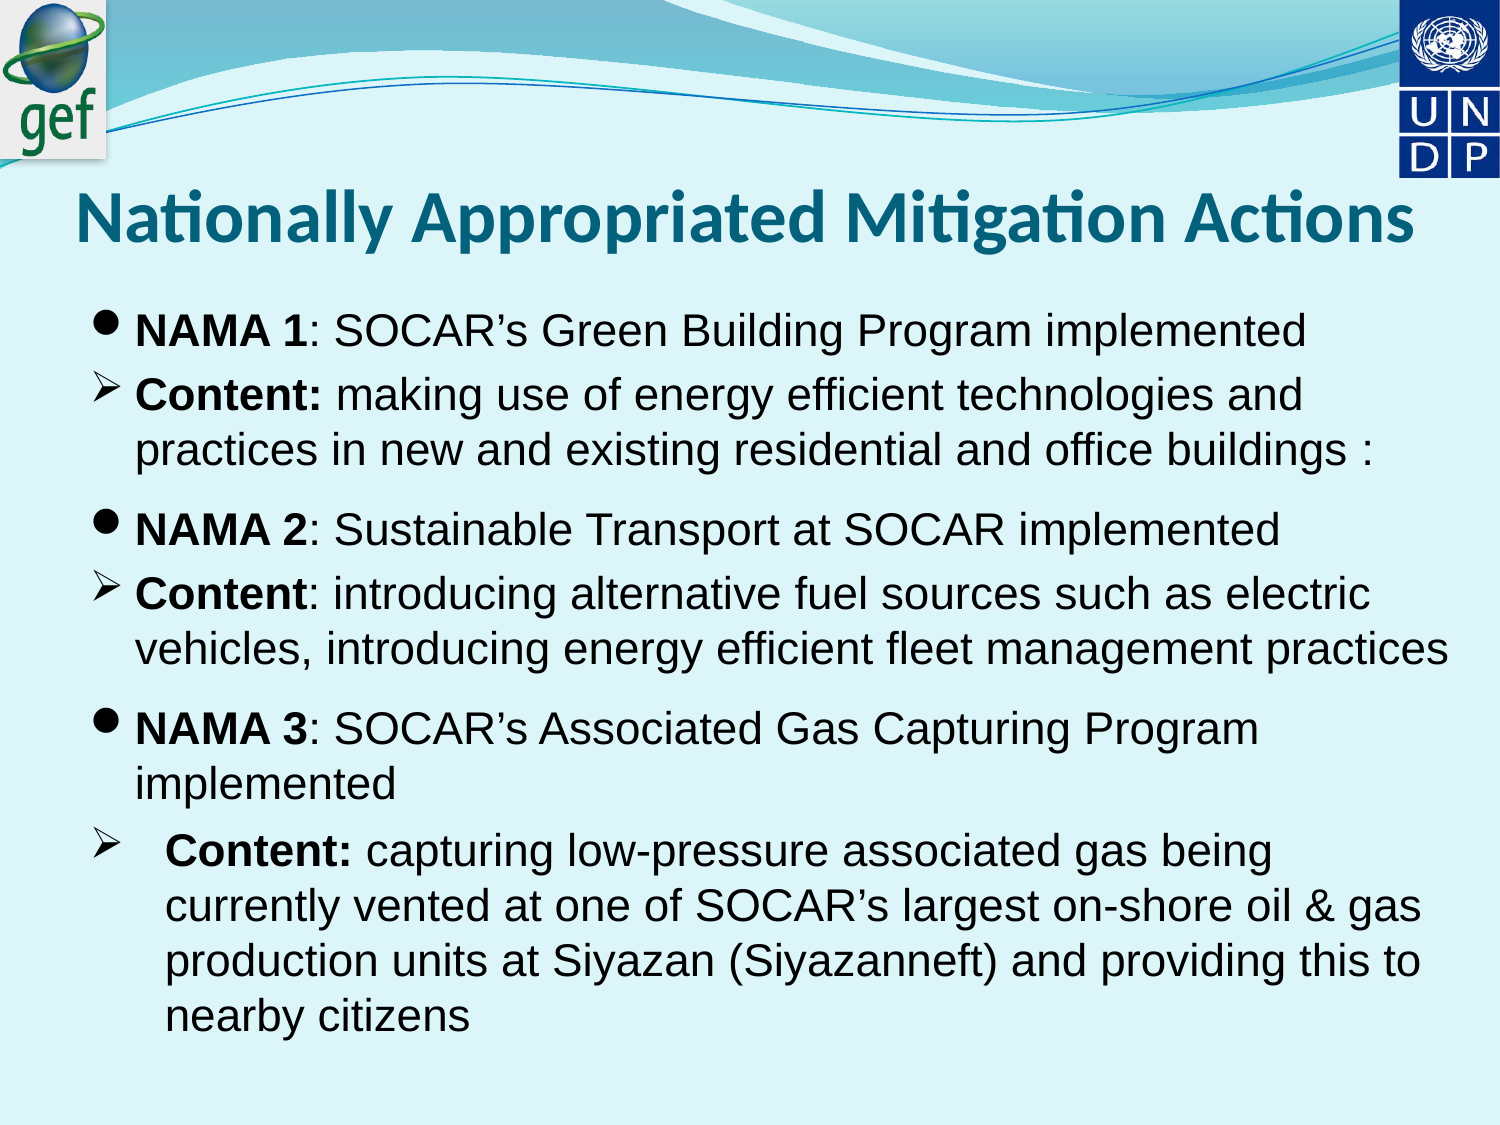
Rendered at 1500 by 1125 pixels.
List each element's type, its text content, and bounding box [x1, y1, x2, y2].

title Nationally Appropriated Mitigation Actions [75, 115, 1425, 258]
picture [1399, 0, 1500, 178]
list NAMA 1: SOCAR’s Green Building Program implemented Content: making use of energy efficient technologies and practices in new and existing residential and office buildings : NAMA 2: Sustainable Transport at SOCAR implemented Content: introducing alternative fuel sources such as electric vehicles, introducing energy efficient fleet management practices NAMA 3: SOCAR’s Associated Gas Capturing Program implemented Content: capturing low-pressure associated gas being currently vented at one of SOCAR’s largest on-shore oil & gas production units at Siyazan (Siyazanneft) and providing this to nearby citizens [75, 292, 1477, 1067]
picture [0, 0, 107, 160]
